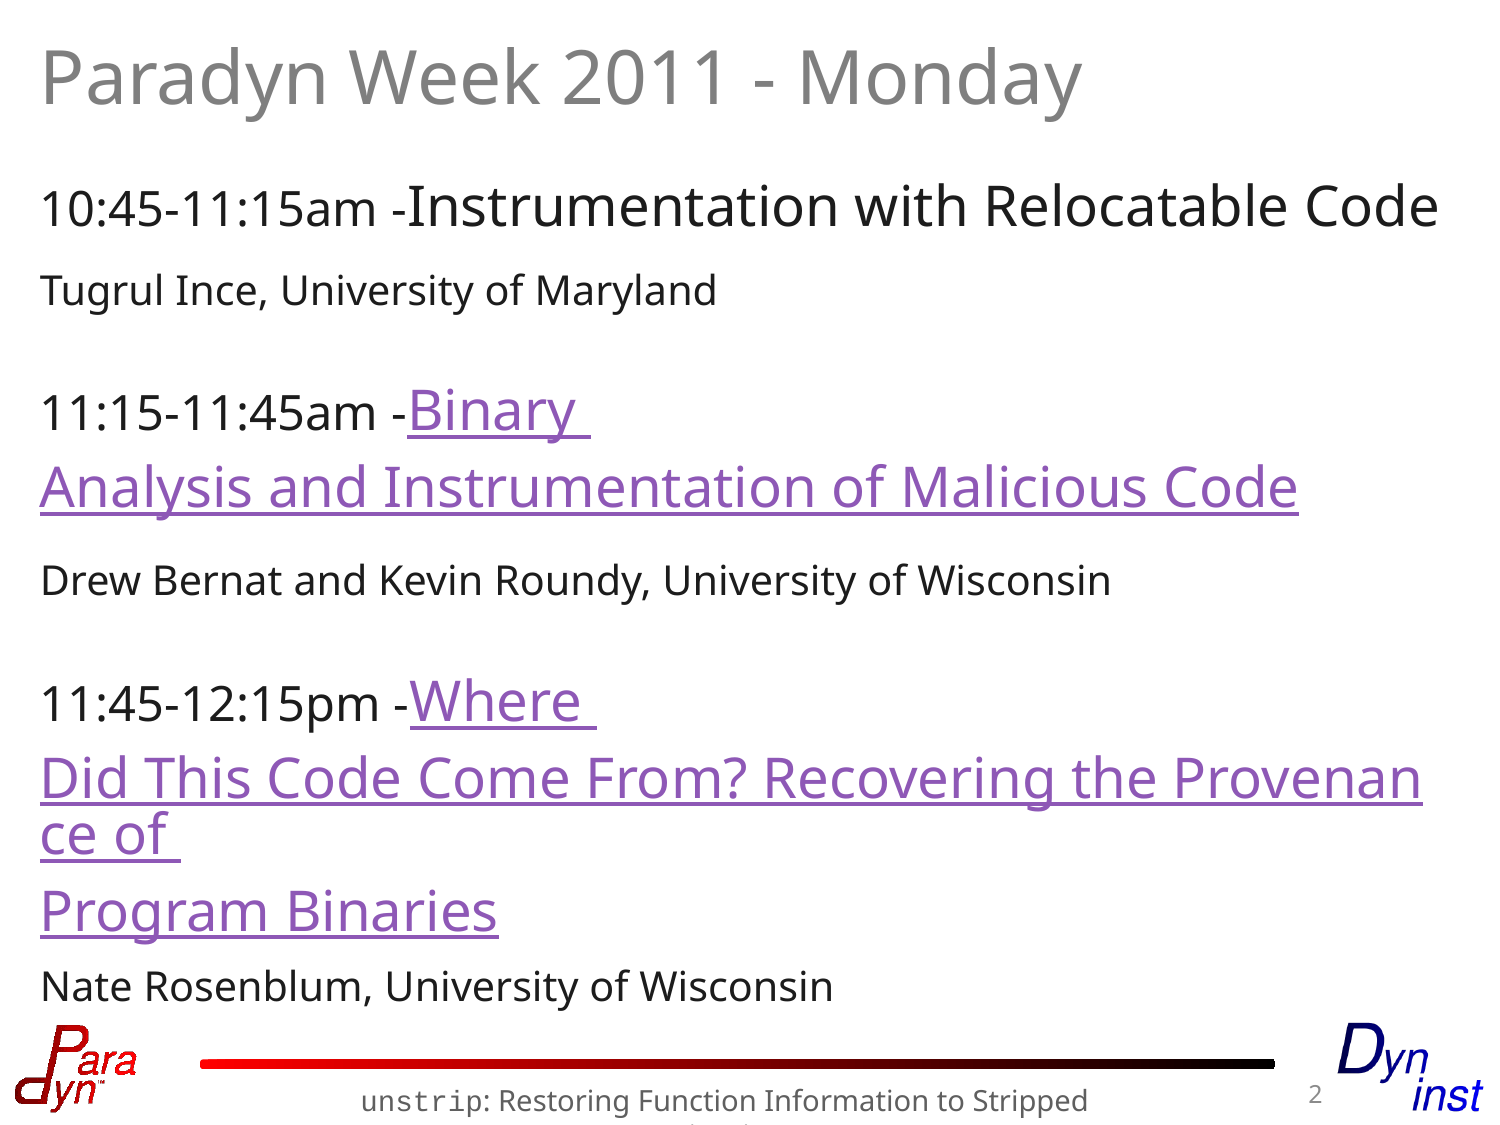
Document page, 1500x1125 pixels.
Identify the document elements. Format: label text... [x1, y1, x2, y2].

footer unstrip: Restoring Function Information to Stripped Binaries [312, 1074, 1138, 1125]
title Paradyn Week 2011 - Monday [24, 12, 1475, 138]
list 10:45-11:15am -Instrumentation with Relocatable Code Tugrul Ince, University of Maryland 11:15-11:45am -Binary Analysis and Instrumentation of Malicious Code Drew Bernat and Kevin Roundy, University of Wisconsin 11:45-12:15pm -Where Did This Code Come From? Recovering the Provenance of Program Binaries Nate Rosenblum, University of Wisconsin [24, 162, 1463, 1013]
picture [12, 1022, 137, 1113]
slide_number 2 [1137, 1065, 1338, 1125]
picture [1337, 1022, 1488, 1113]
